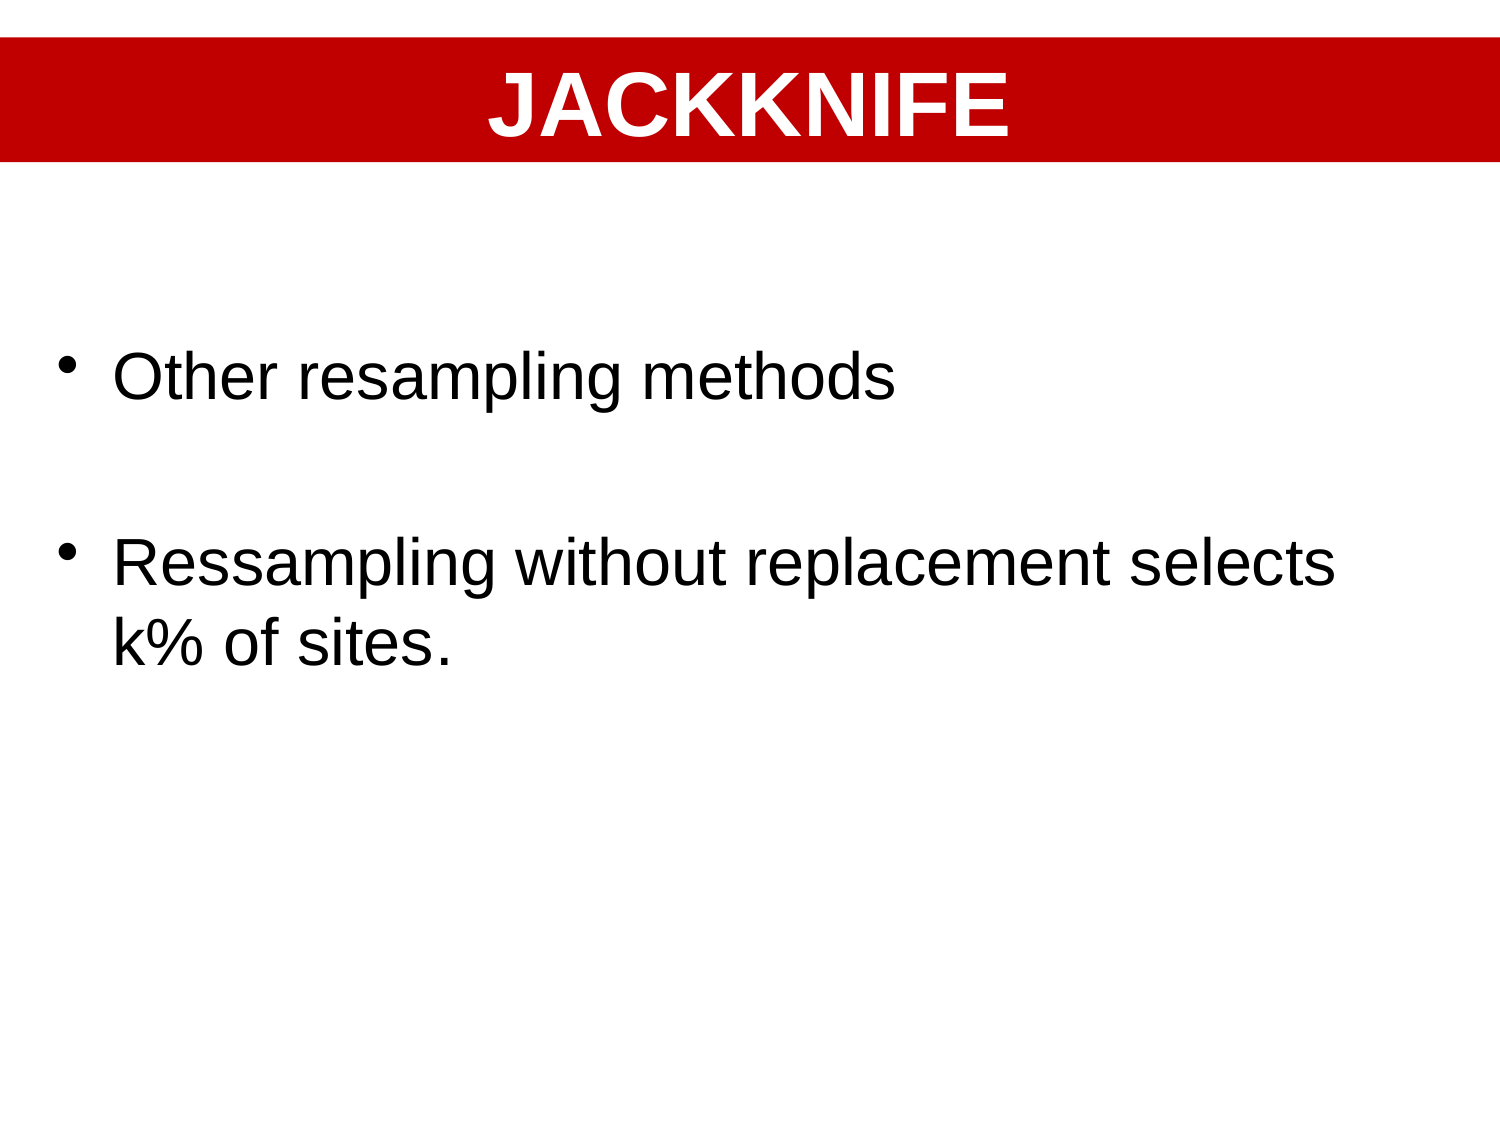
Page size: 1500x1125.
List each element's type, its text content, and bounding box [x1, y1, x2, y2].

list Other resampling methods Ressampling without replacement selects k% of sites. [41, 324, 1388, 1000]
text_box JACKKNIFE [0, 37, 1500, 163]
